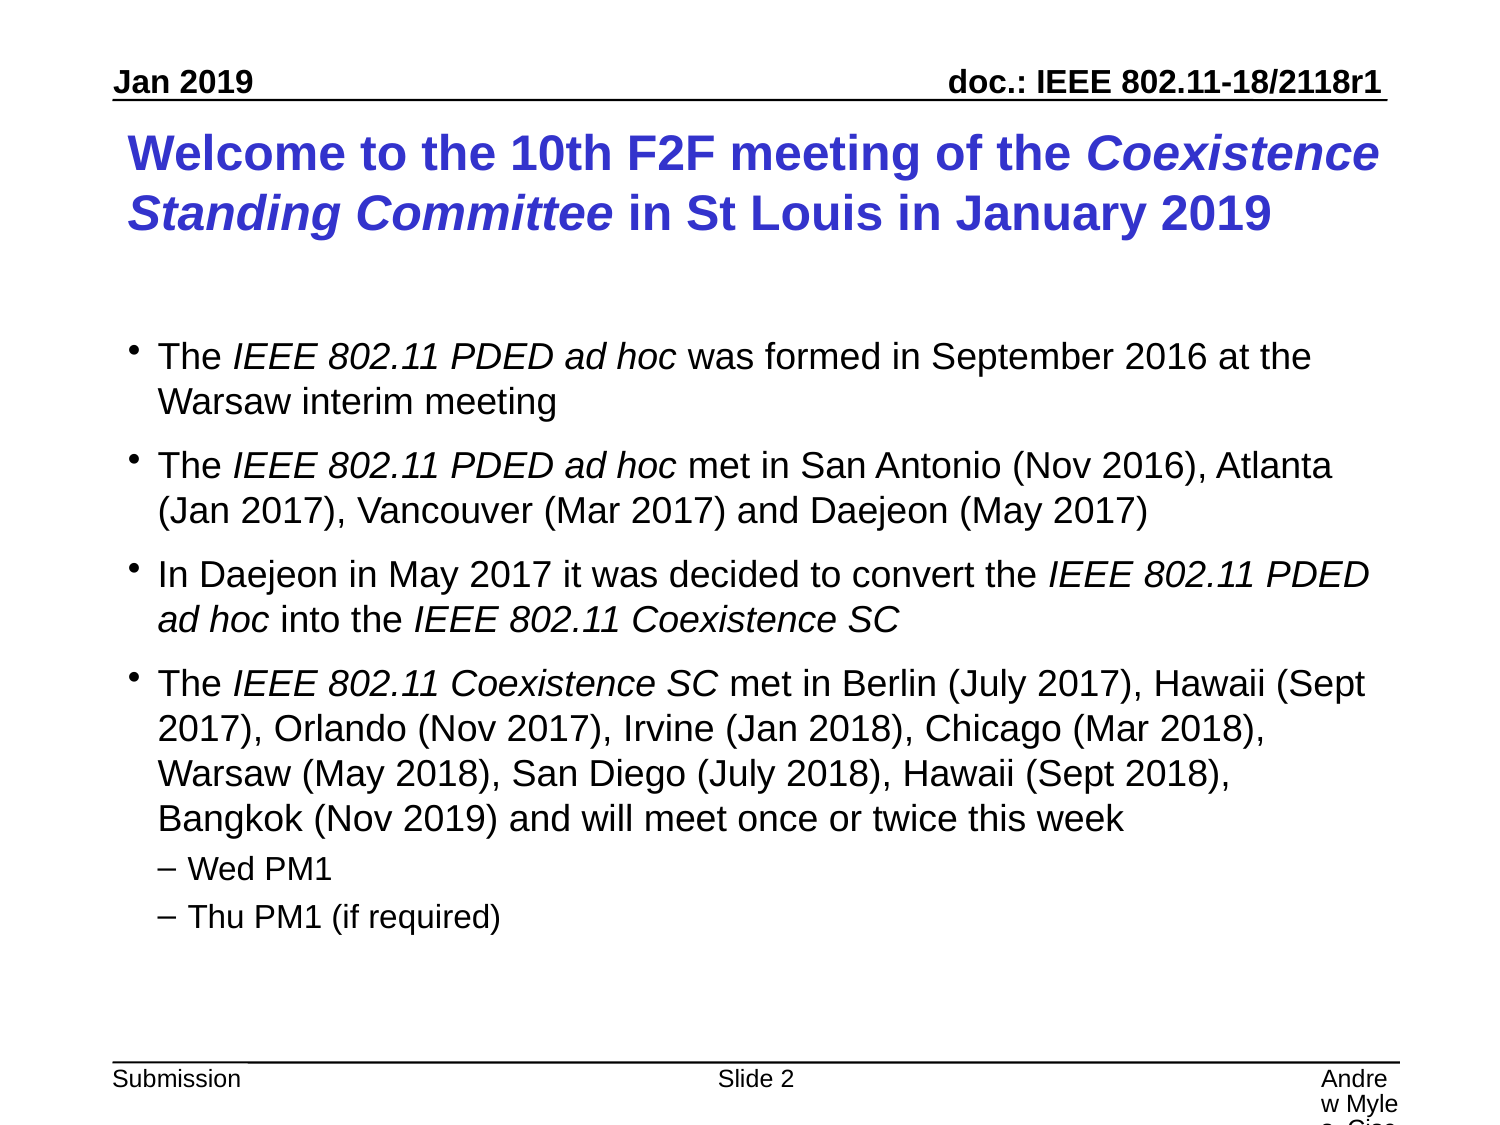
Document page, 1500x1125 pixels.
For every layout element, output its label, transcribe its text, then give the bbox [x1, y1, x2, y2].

footer Andrew Myles, Cisco [1320, 1061, 1402, 1093]
title Welcome to the 10th F2F meeting of the Coexistence Standing Committee in St Louis in January 2019 [112, 112, 1413, 288]
slide_number Slide 2 [709, 1061, 803, 1093]
list The IEEE 802.11 PDED ad hoc was formed in September 2016 at the Warsaw interim meeting The IEEE 802.11 PDED ad hoc met in San Antonio (Nov 2016), Atlanta (Jan 2017), Vancouver (Mar 2017) and Daejeon (May 2017) In Daejeon in May 2017 it was decided to convert the IEEE 802.11 PDED ad hoc into the IEEE 802.11 Coexistence SC The IEEE 802.11 Coexistence SC met in Berlin (July 2017), Hawaii (Sept 2017), Orlando (Nov 2017), Irvine (Jan 2018), Chicago (Mar 2018), Warsaw (May 2018), San Diego (July 2018), Hawaii (Sept 2018), Bangkok (Nov 2019) and will meet once or twice this week Wed PM1 Thu PM1 (if required) [112, 324, 1388, 1000]
